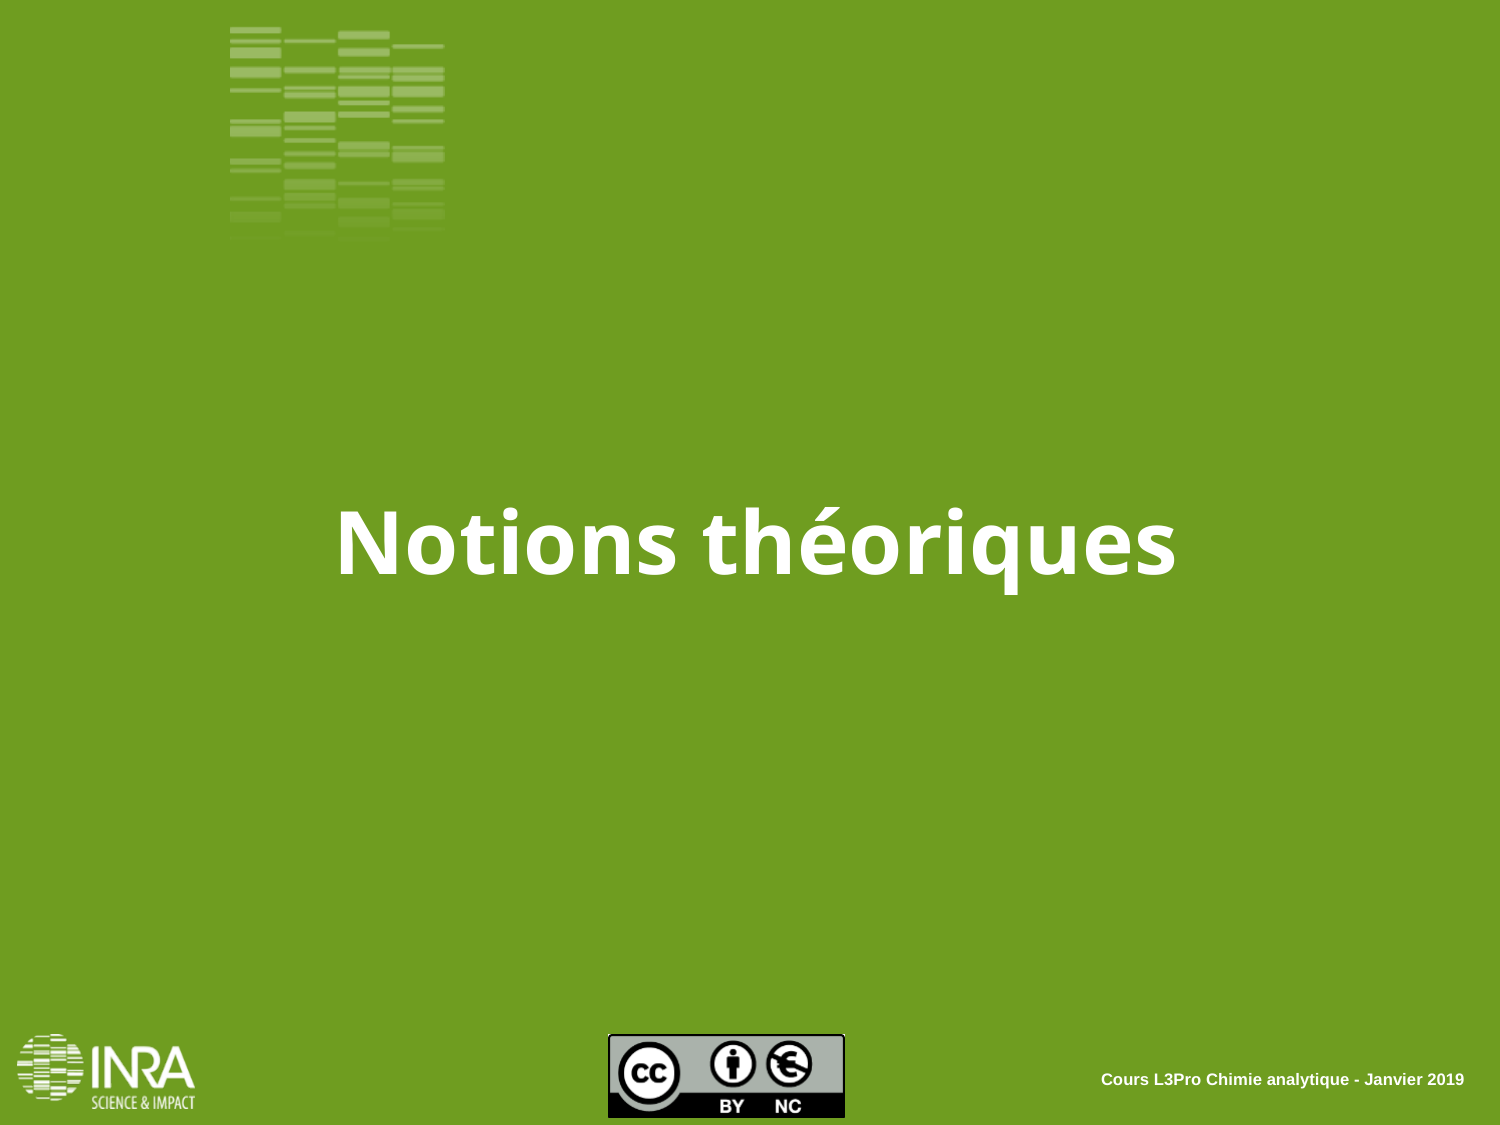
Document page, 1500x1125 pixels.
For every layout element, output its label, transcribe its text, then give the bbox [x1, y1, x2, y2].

picture [17, 1034, 195, 1109]
picture [230, 7, 445, 348]
text_box Notions théoriques [5, 479, 1500, 705]
picture [608, 1034, 845, 1118]
